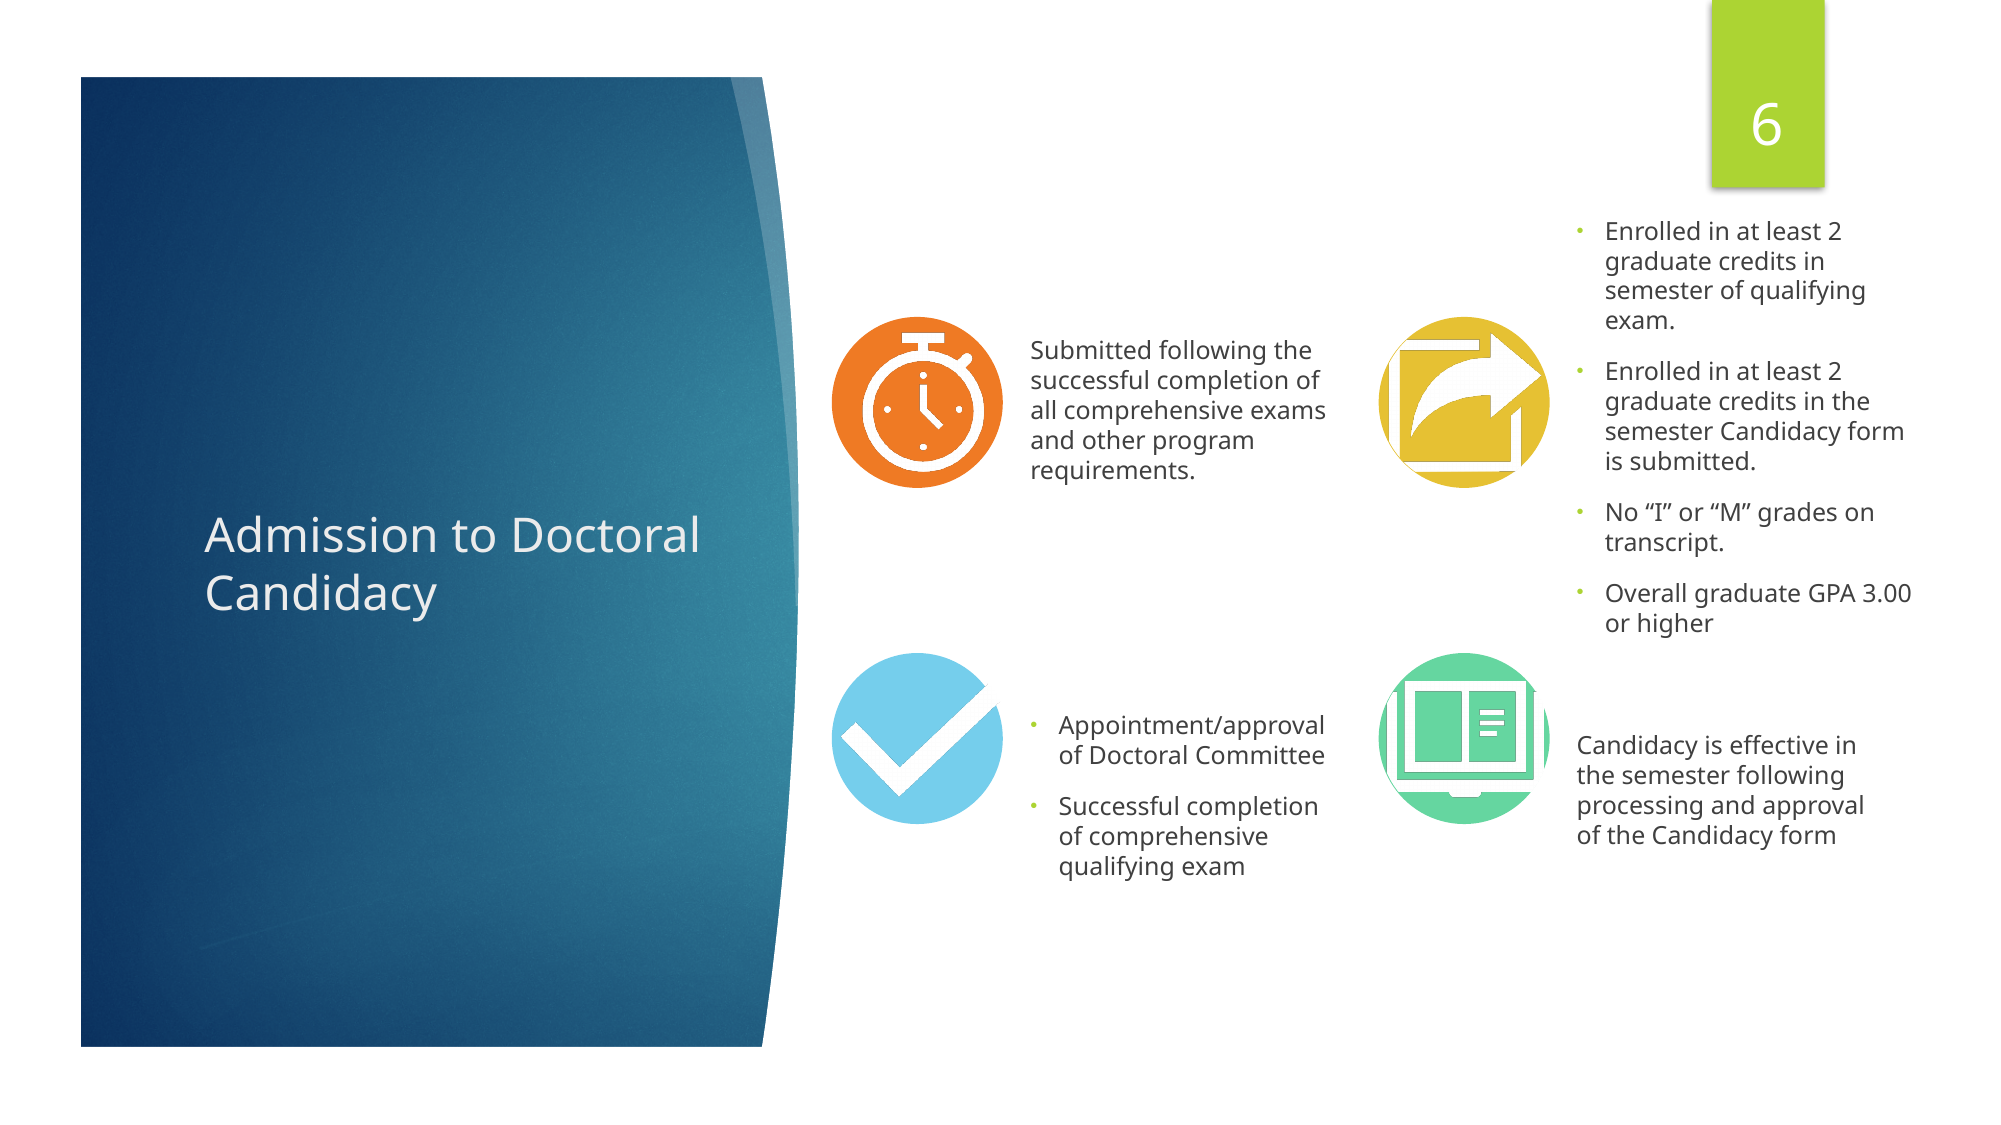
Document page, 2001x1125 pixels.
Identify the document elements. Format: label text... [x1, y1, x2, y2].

list Submitted following the successful completion of all comprehensive exams and other program requirements. [1015, 316, 1360, 503]
picture [837, 316, 1009, 489]
picture [1379, 316, 1551, 489]
list Candidacy is effective in the semester following processing and approval of the Candidacy form [1561, 749, 1906, 880]
slide_number 6 [1698, 48, 1836, 175]
picture [1379, 652, 1551, 824]
list Enrolled in at least 2 graduate credits in semester of qualifying exam. Enrolled in at least 2 graduate credits in the semester Candidacy form is submitted. No “I” or “M” grades on transcript. Overall graduate GPA 3.00 or higher [1561, 245, 1935, 607]
title Admission to Doctoral Candidacy [189, 375, 754, 750]
picture [837, 652, 1009, 824]
list Appointment/approval of Doctoral Committee Successful completion of comprehensive qualifying exam [1015, 686, 1360, 904]
